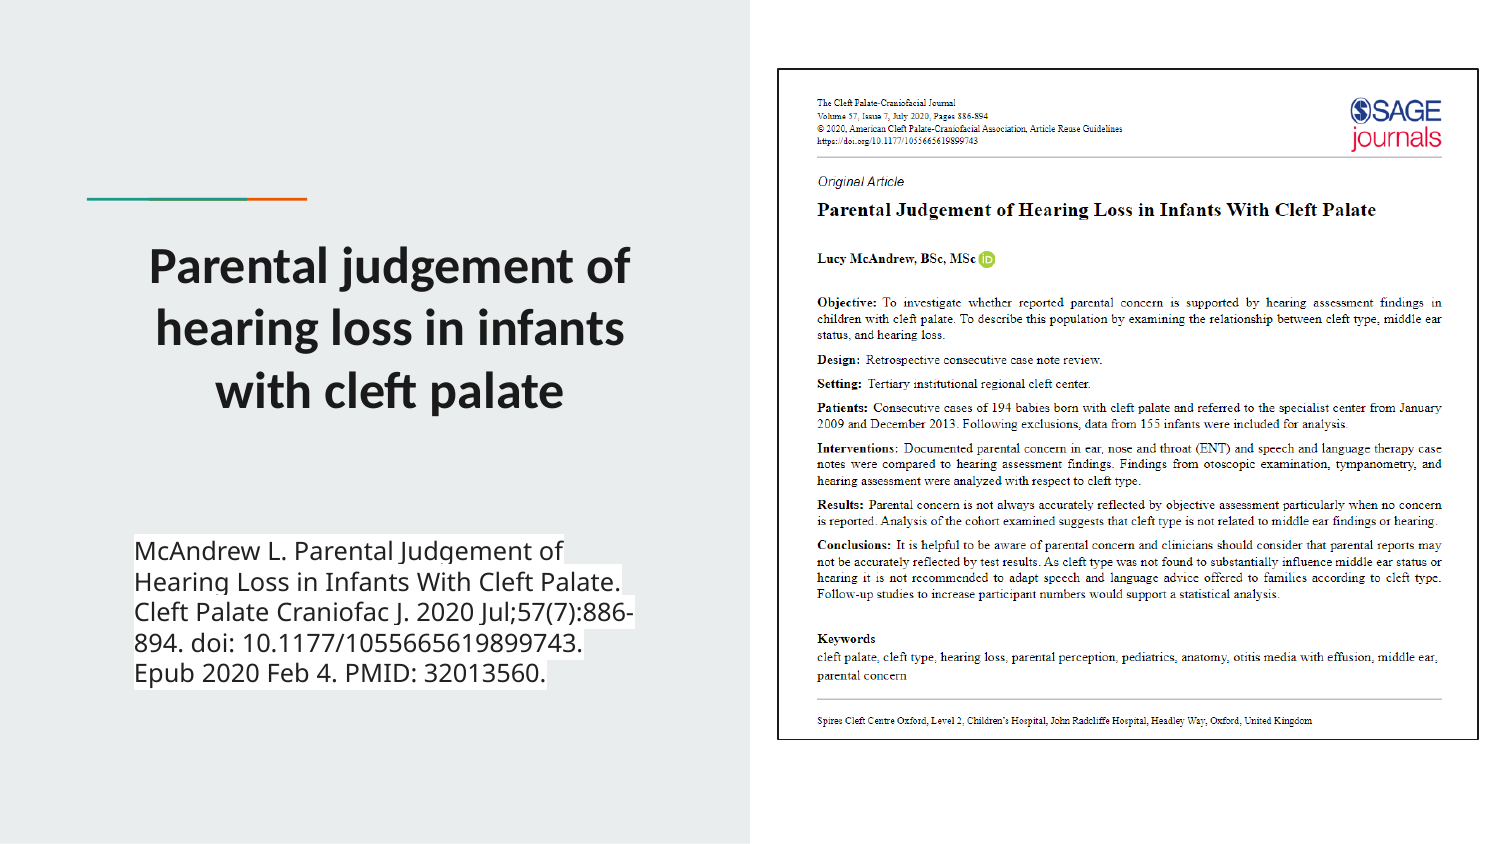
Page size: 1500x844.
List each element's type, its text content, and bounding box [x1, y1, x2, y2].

subtitle McAndrew L. Parental Judgement of Hearing Loss in Infants With Cleft Palate. Cleft Palate Craniofac J. 2020 Jul;57(7):886-894. doi: 10.1177/1055665619899743. Epub 2020 Feb 4. PMID: 32013560. [118, 493, 661, 728]
picture [778, 69, 1478, 739]
title Parental judgement of hearing loss in infants with cleft palate [119, 216, 662, 494]
